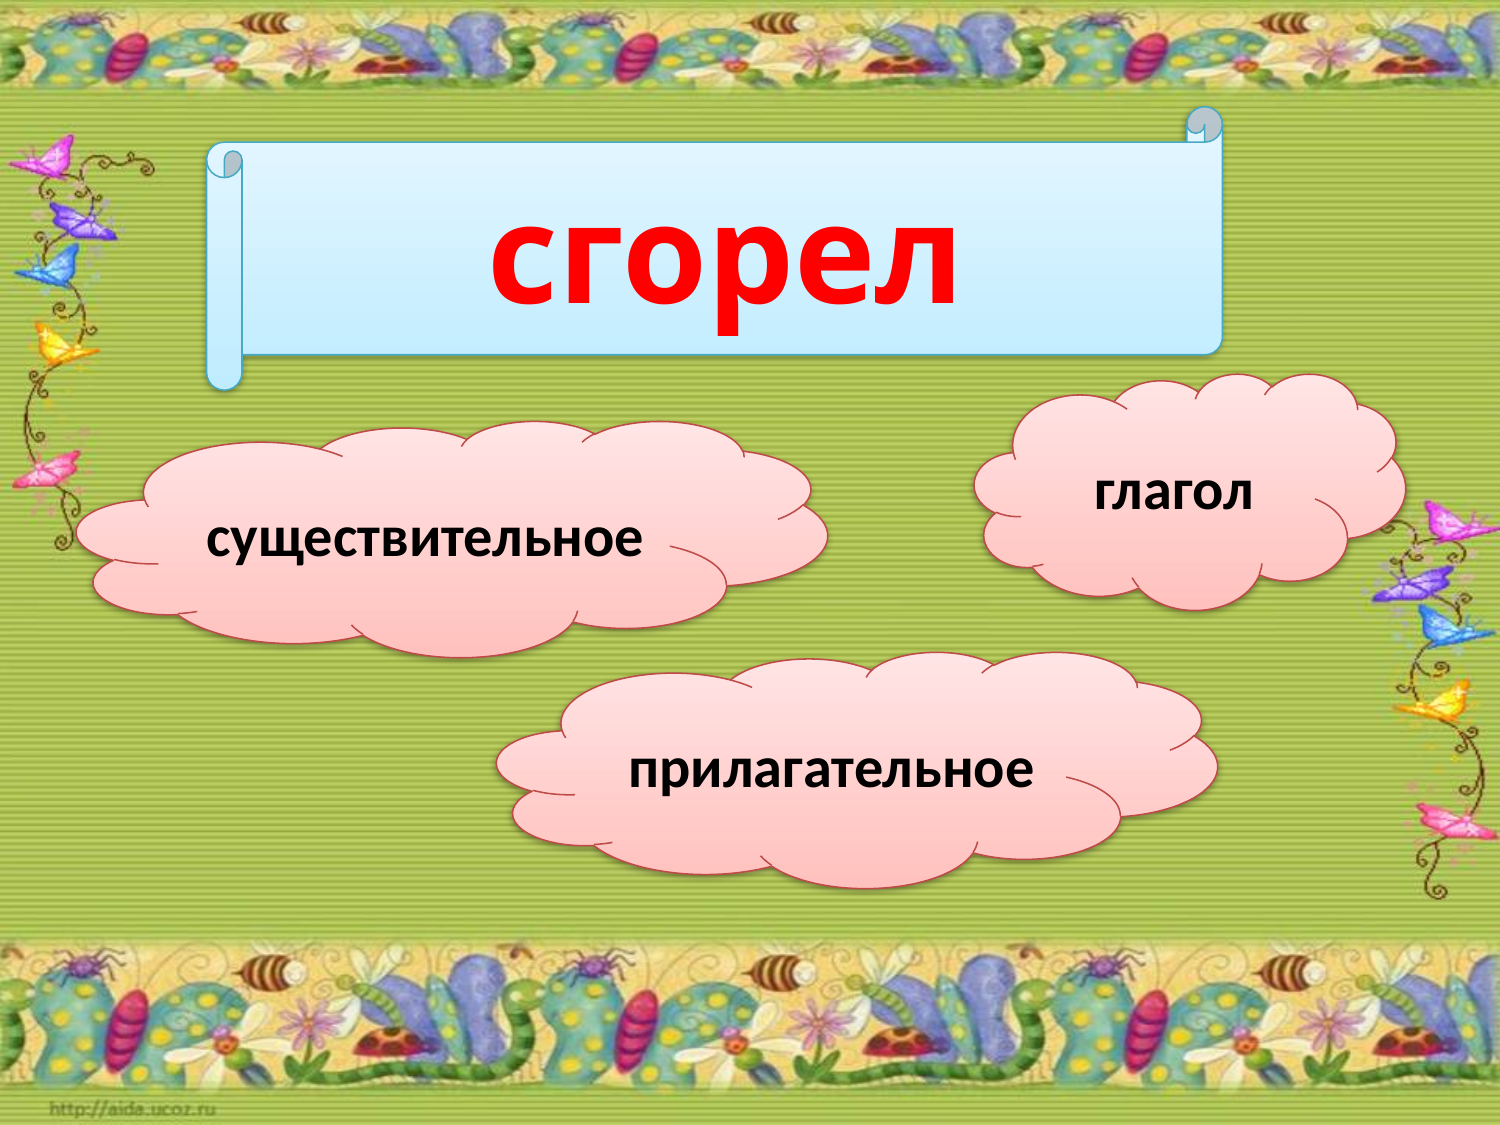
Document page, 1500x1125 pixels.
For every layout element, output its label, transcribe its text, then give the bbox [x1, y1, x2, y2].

picture [0, 0, 1500, 1125]
text_box существительное [75, 420, 829, 659]
text_box глагол [973, 373, 1407, 612]
text_box прилагательное [495, 651, 1219, 890]
list сгорел [51, 158, 1402, 902]
text_box [206, 105, 1224, 158]
